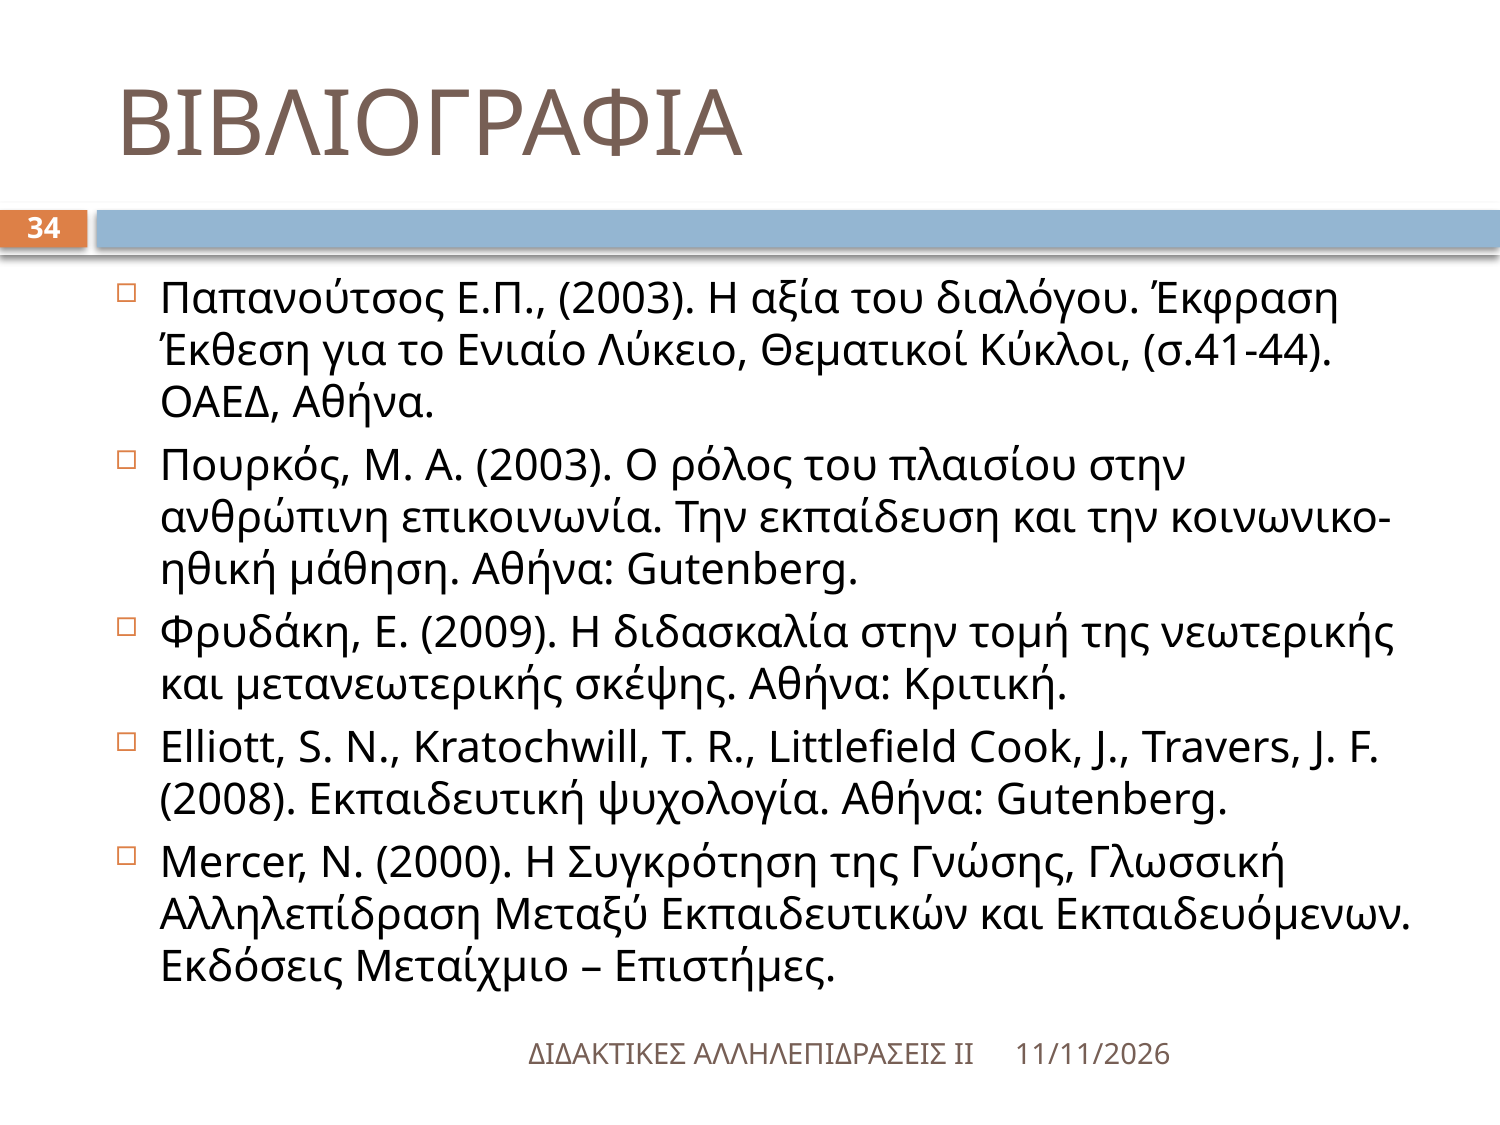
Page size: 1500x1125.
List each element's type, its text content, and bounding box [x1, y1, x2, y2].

footer ΔΙΔΑΚΤΙΚΕΣ ΑΛΛΗΛΕΠΙΔΡΑΣΕΙΣ ΙΙ [99, 1024, 990, 1085]
list Παπανούτσος Ε.Π., (2003). Η αξία του διαλόγου. Έκφραση Έκθεση για το Ενιαίο Λύκειο, Θεματικοί Κύκλοι, (σ.41-44). ΟΑΕΔ, Αθήνα. Πουρκός, Μ. Α. (2003). Ο ρόλος του πλαισίου στην ανθρώπινη επικοινωνία. Την εκπαίδευση και την κοινωνικο-ηθική μάθηση. Αθήνα: Gutenberg. Φρυδάκη, Ε. (2009). Η διδασκαλία στην τομή της νεωτερικής και μετανεωτερικής σκέψης. Αθήνα: Κριτική. Elliott, S. N., Kratochwill, T. R., Littlefield Cook, J., Travers, J. F. (2008). Εκπαιδευτική ψυχολογία. Αθήνα: Gutenberg. Mercer, N. (2000). Η Συγκρότηση της Γνώσης, Γλωσσική Αλληλεπίδραση Μεταξύ Εκπαιδευτικών και Εκπαιδευόμενων. Εκδόσεις Μεταίχμιο – Επιστήμες. [100, 262, 1438, 1000]
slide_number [999, 1025, 1438, 1085]
title ΒΙΒΛΙΟΓΡΑΦΙΑ [100, 37, 1438, 200]
slide_number 34 [0, 208, 88, 249]
